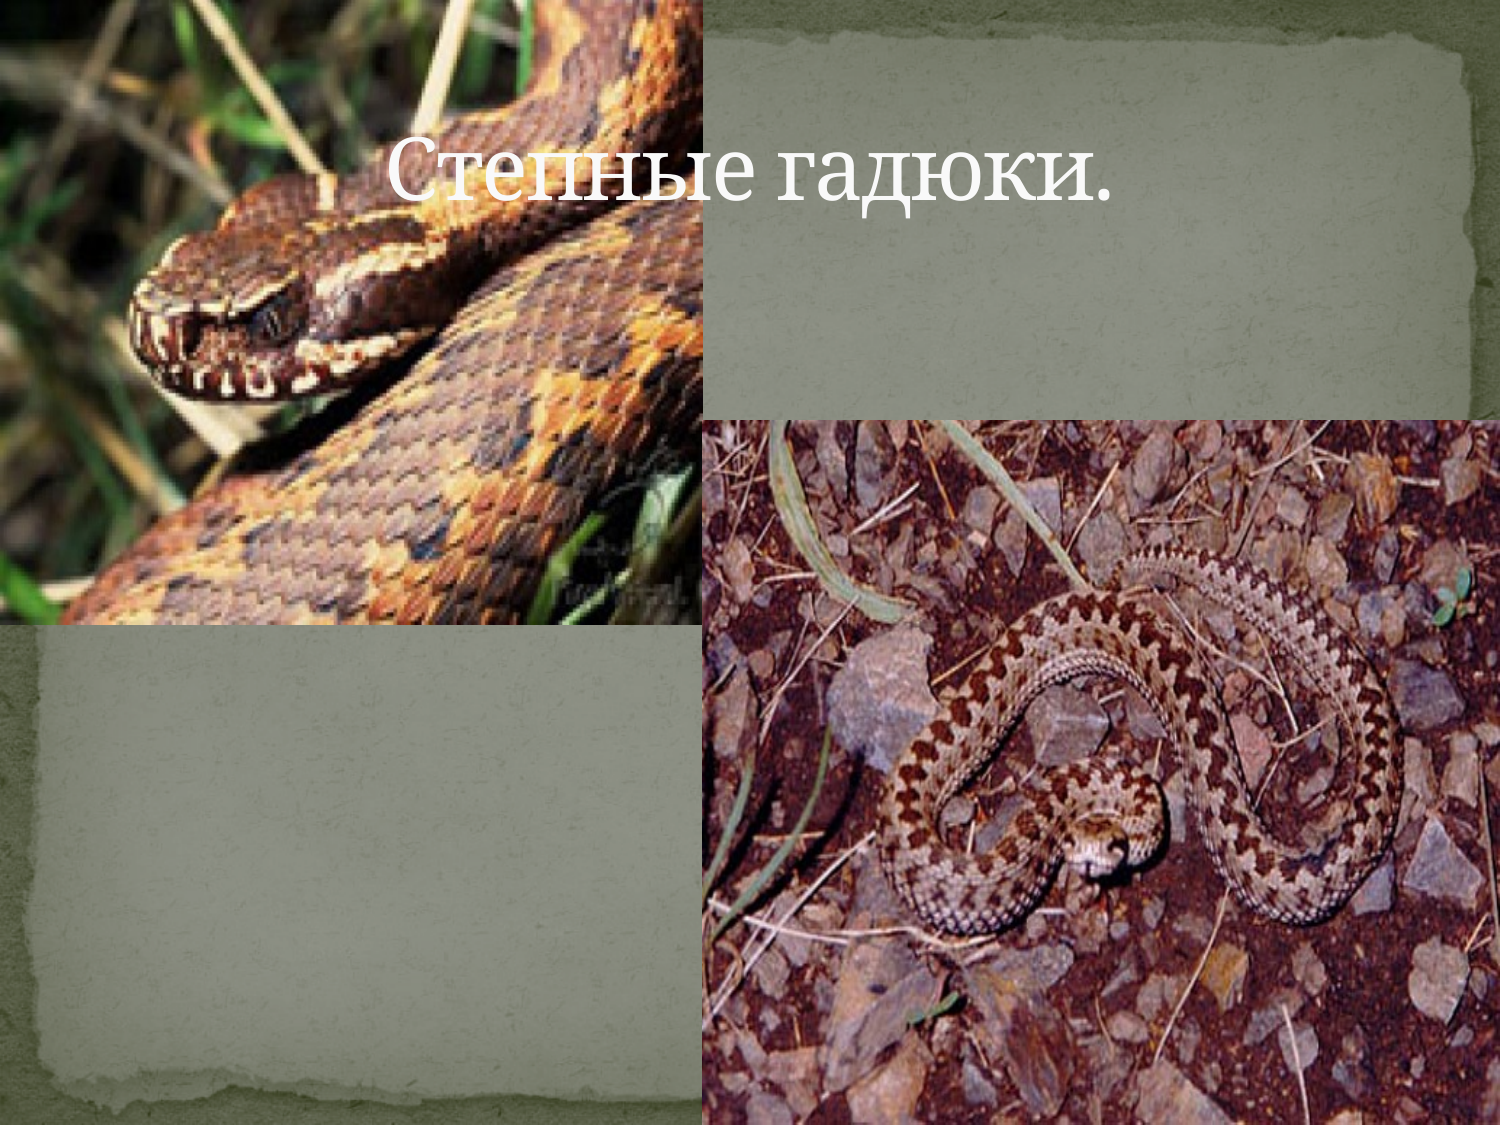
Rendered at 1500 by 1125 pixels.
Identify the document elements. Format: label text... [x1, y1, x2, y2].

title Степные гадюки. [713, 24, 1425, 225]
picture [0, 0, 1500, 1125]
